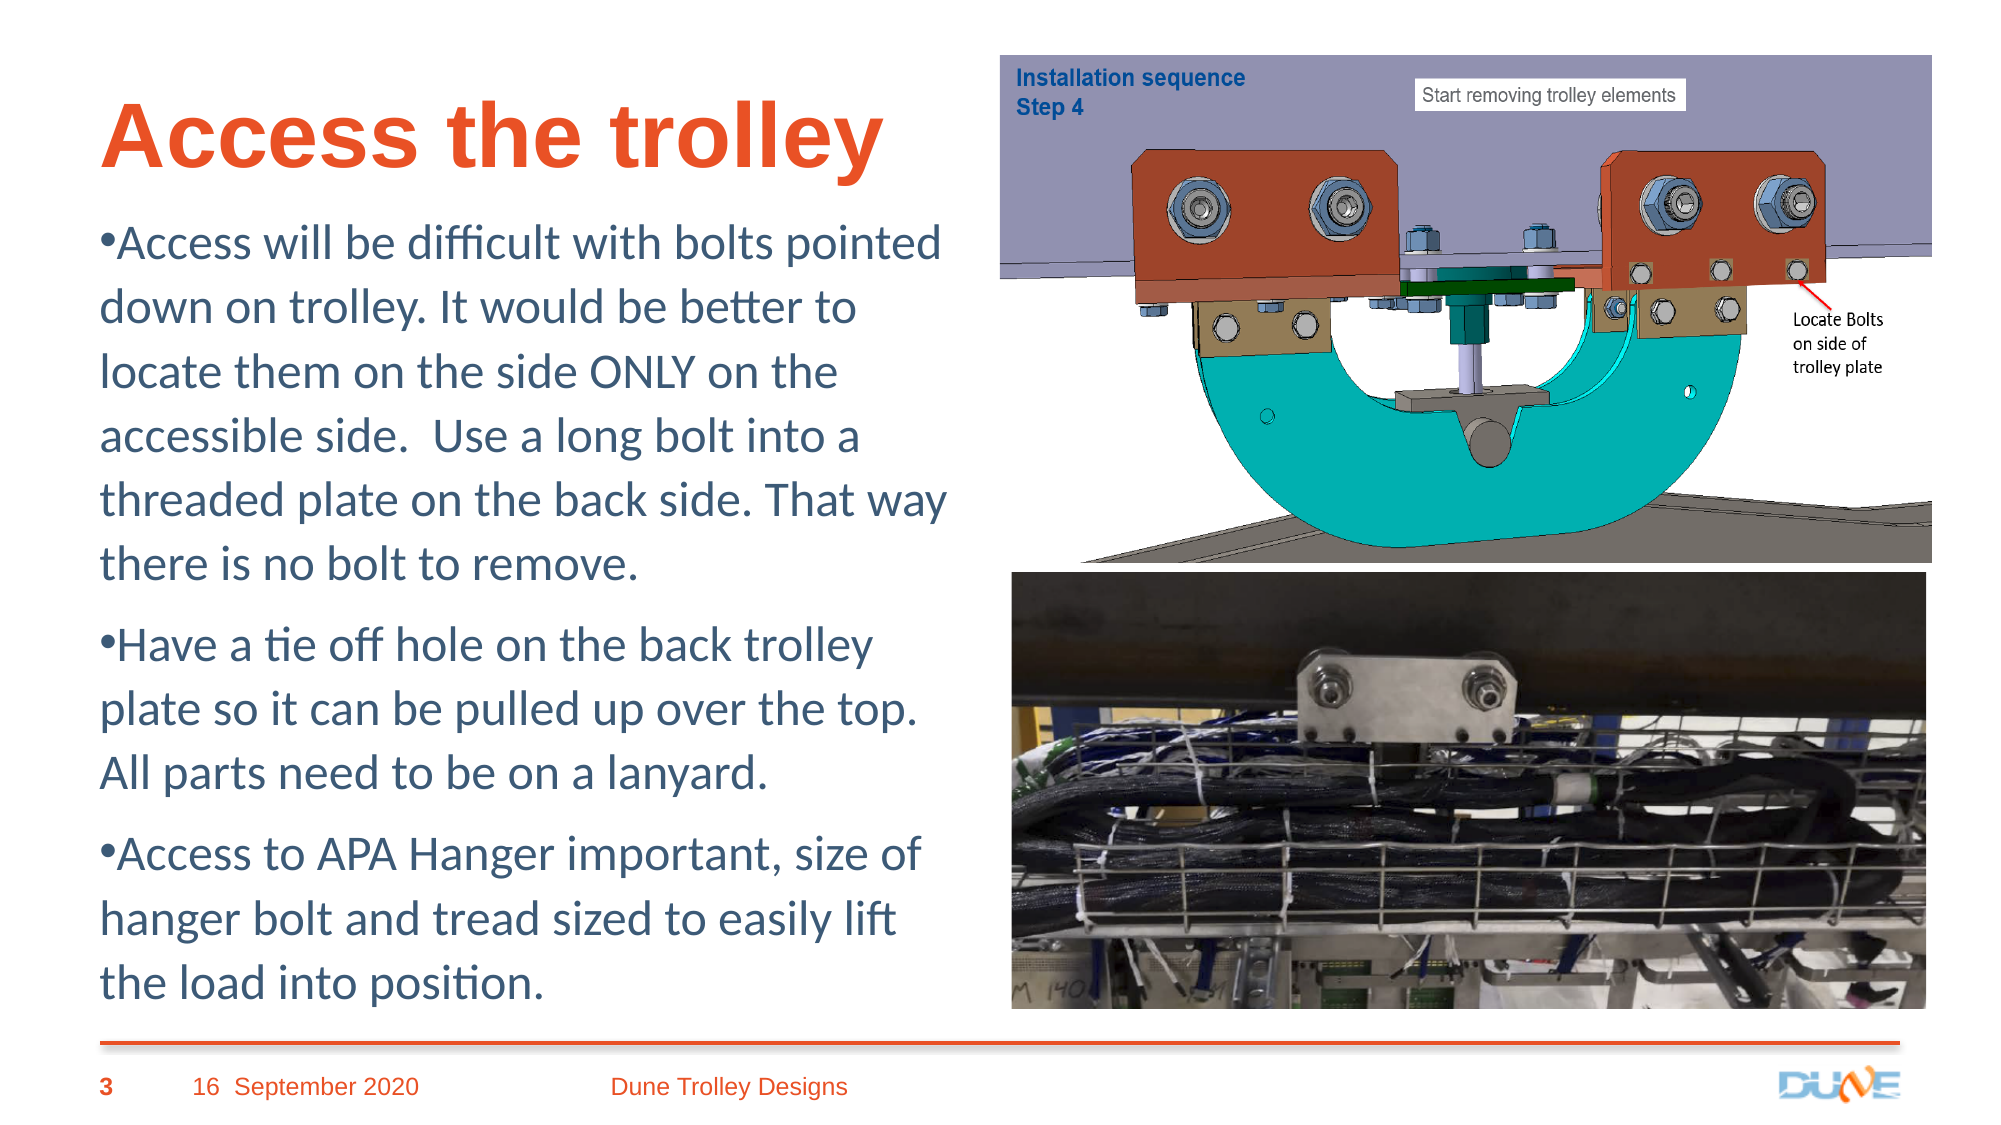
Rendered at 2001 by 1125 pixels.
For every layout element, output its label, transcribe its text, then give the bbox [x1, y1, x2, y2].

footer Dune Trolley Designs [610, 1074, 1562, 1101]
title Access the trolley [99, 75, 994, 183]
picture [1778, 1064, 1902, 1104]
picture [1011, 572, 1927, 1009]
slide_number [193, 1074, 514, 1101]
list Access will be difficult with bolts pointed down on trolley. It would be better to locate them on the side ONLY on the accessible side. Use a long bolt into a threaded plate on the back side. That way there is no bolt to remove. Have a tie off hole on the back trolley plate so it can be pulled up over the top. All parts need to be on a lanyard. Access to APA Hanger important, size of hanger bolt and tread sized to easily lift the load into position. [99, 198, 973, 1024]
slide_number 3 [99, 1074, 193, 1101]
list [999, 55, 1933, 563]
